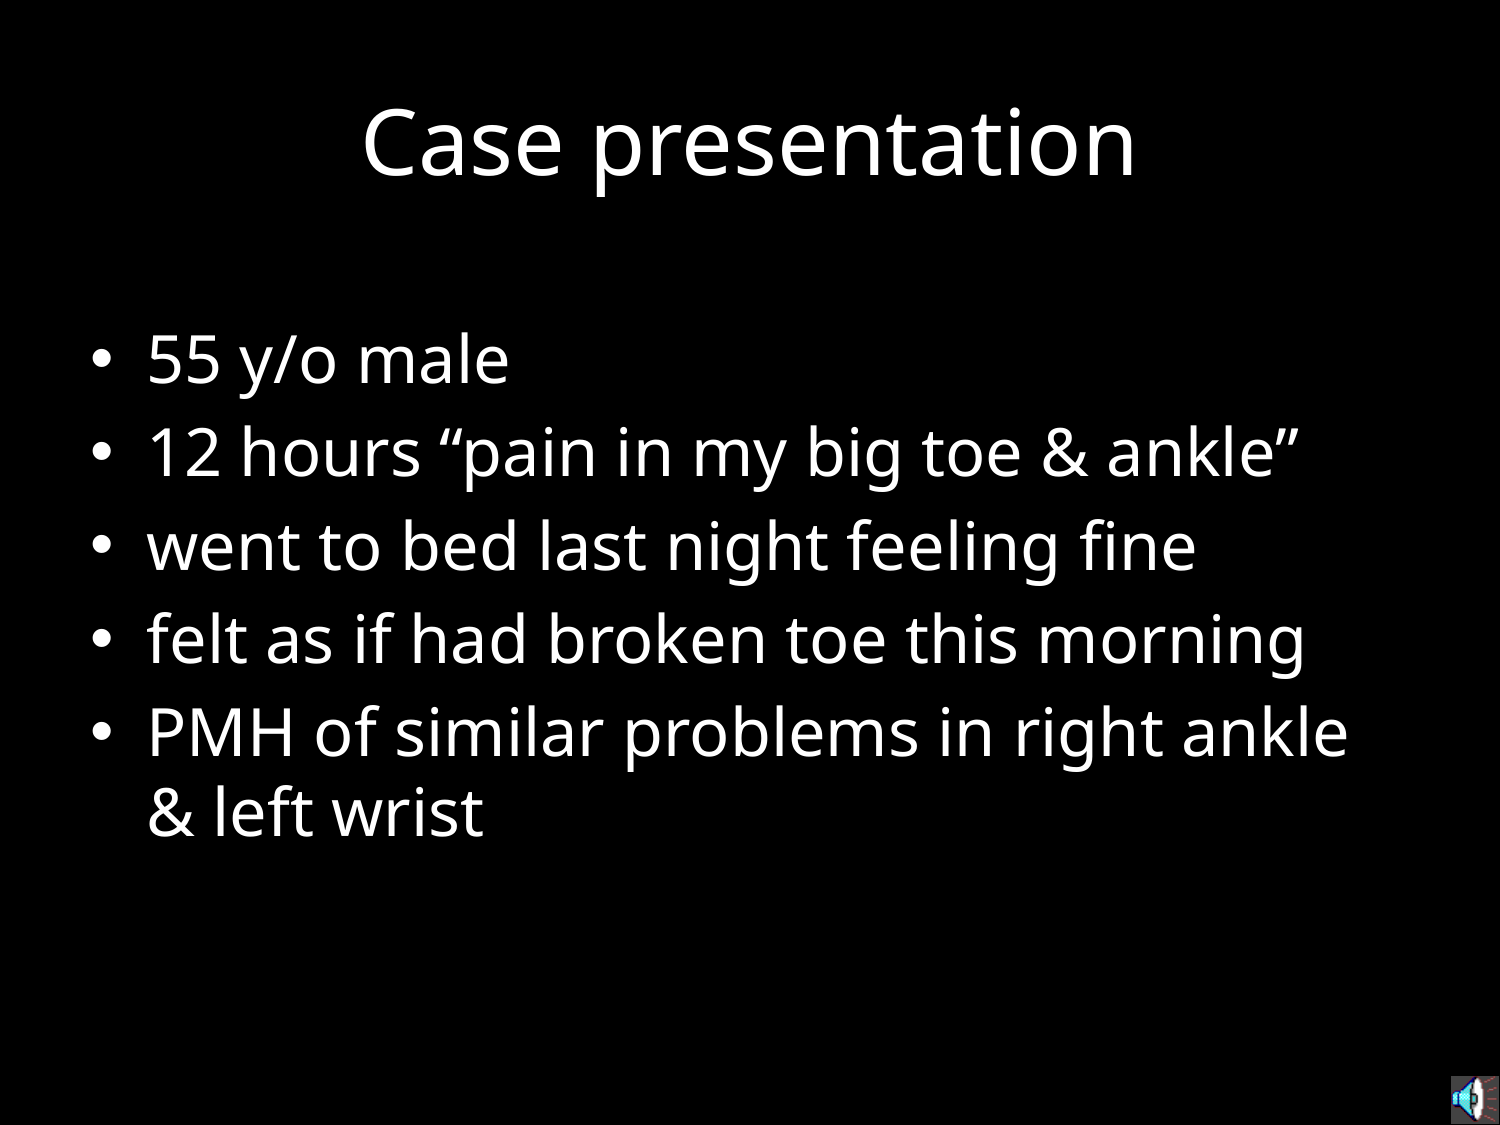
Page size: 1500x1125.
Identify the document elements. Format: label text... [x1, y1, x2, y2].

picture [1449, 1074, 1500, 1125]
list 55 y/o male 12 hours “pain in my big toe & ankle” went to bed last night feeling fine felt as if had broken toe this morning PMH of similar problems in right ankle & left wrist [75, 309, 1417, 1075]
title Case presentation [75, 45, 1425, 233]
